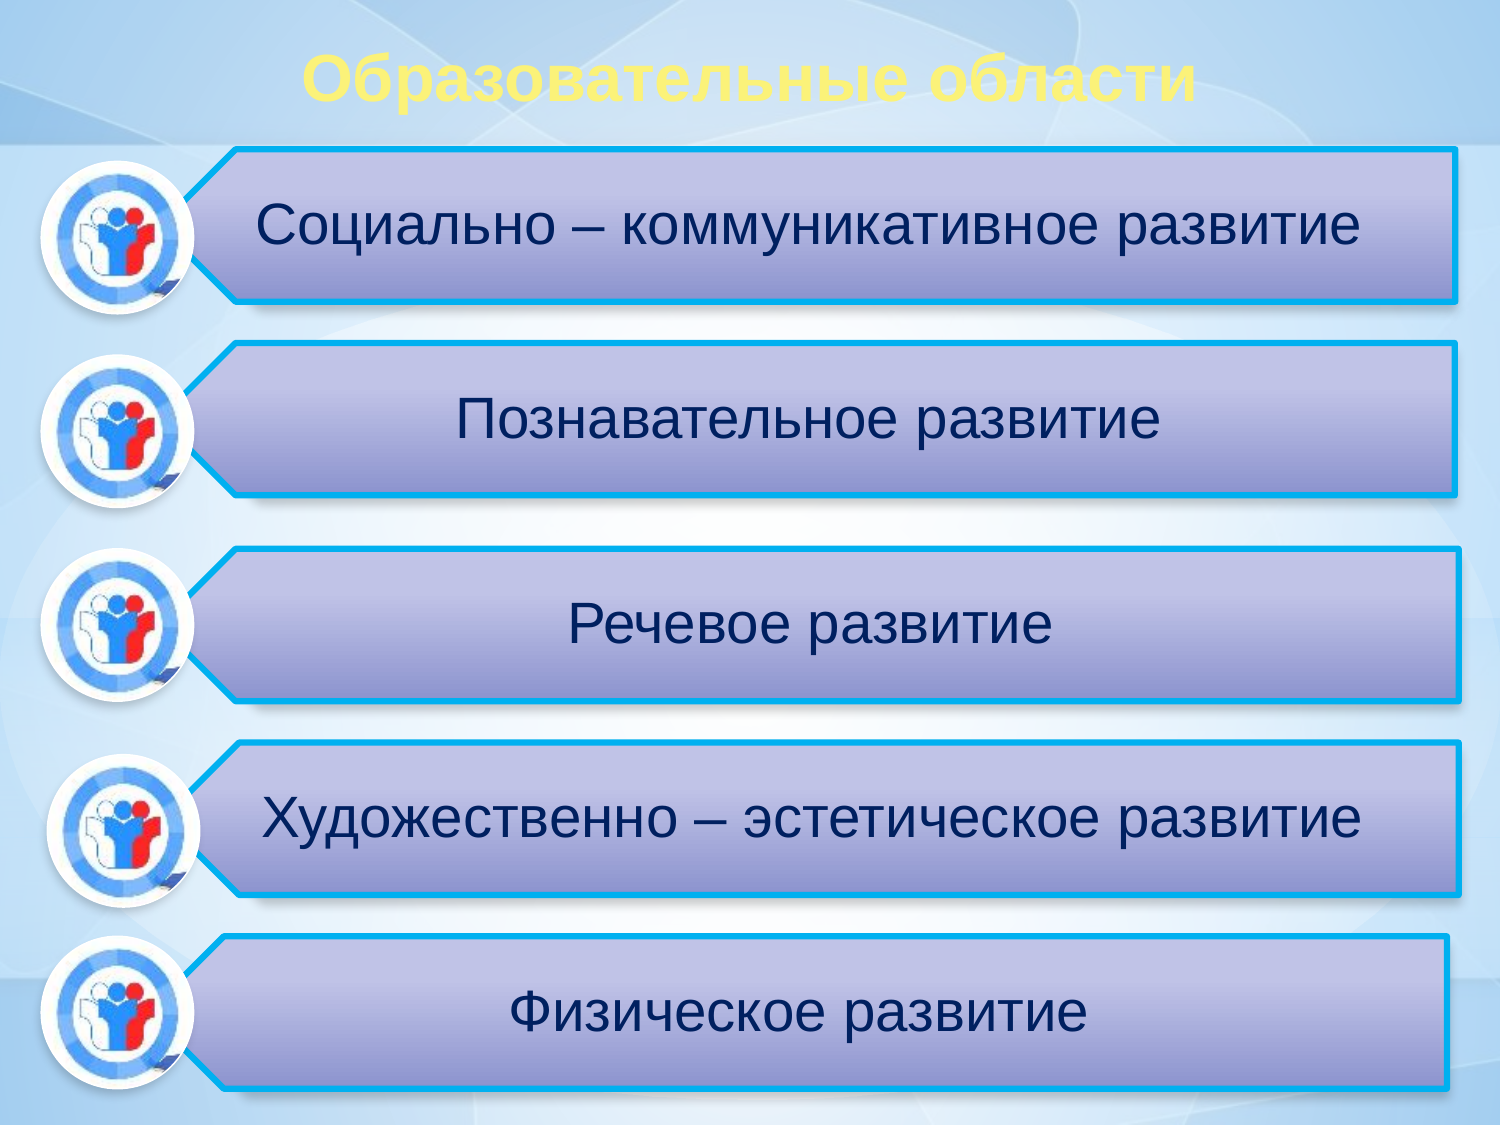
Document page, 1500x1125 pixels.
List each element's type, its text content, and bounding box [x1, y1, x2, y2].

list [41, 148, 1459, 1095]
text_box Образовательные области [47, 0, 1453, 147]
